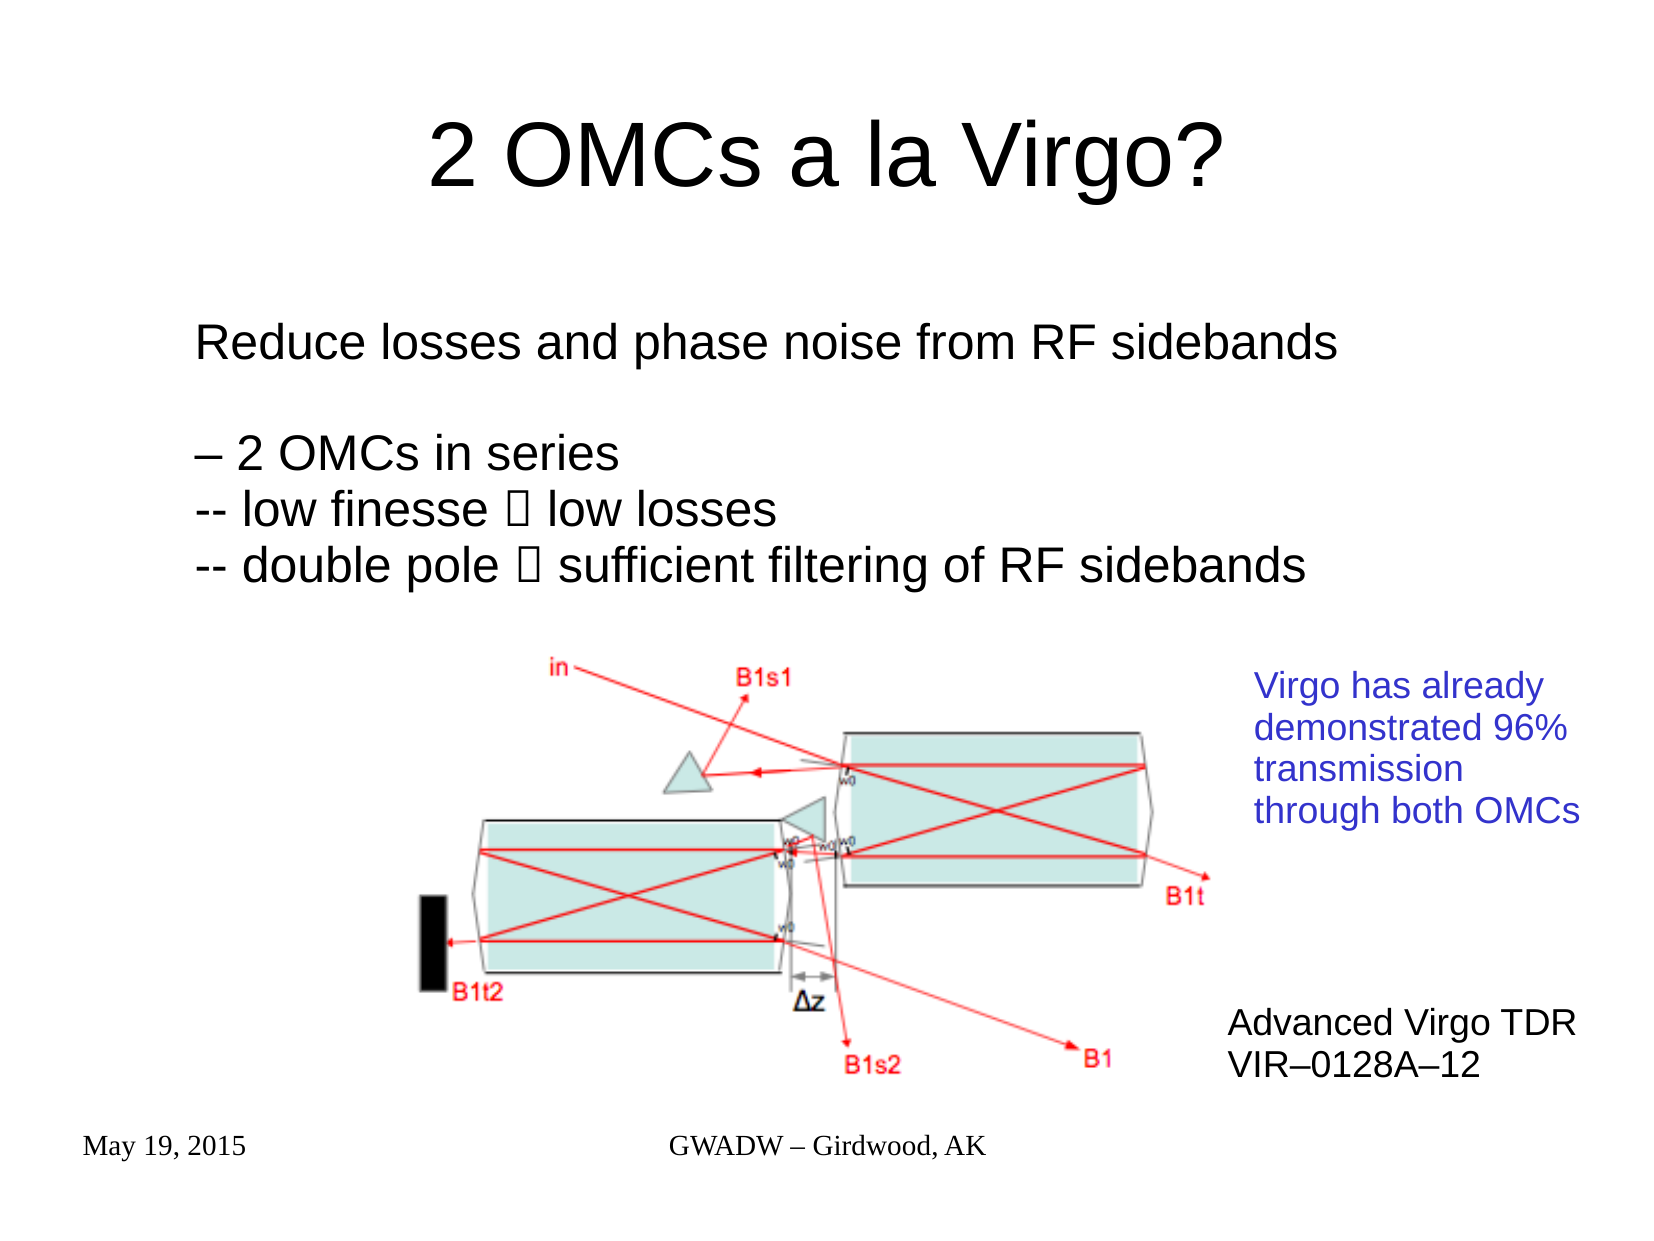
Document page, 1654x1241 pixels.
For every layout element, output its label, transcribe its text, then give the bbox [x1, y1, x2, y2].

text_box Reduce losses and phase noise from RF sidebands – 2 OMCs in series -- low finesse  low losses -- double pole  sufficient filtering of RF sidebands [179, 303, 1500, 630]
title 2 OMCs a la Virgo? [82, 49, 1571, 257]
text_box Virgo has already demonstrated 96% transmission through both OMCs [1296, 657, 1602, 840]
footer GWADW – Girdwood, AK [565, 1129, 1090, 1215]
picture [351, 619, 1292, 1119]
text_box Advanced Virgo TDR VIR–0128A–12 [1296, 995, 1603, 1094]
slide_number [82, 1129, 468, 1215]
